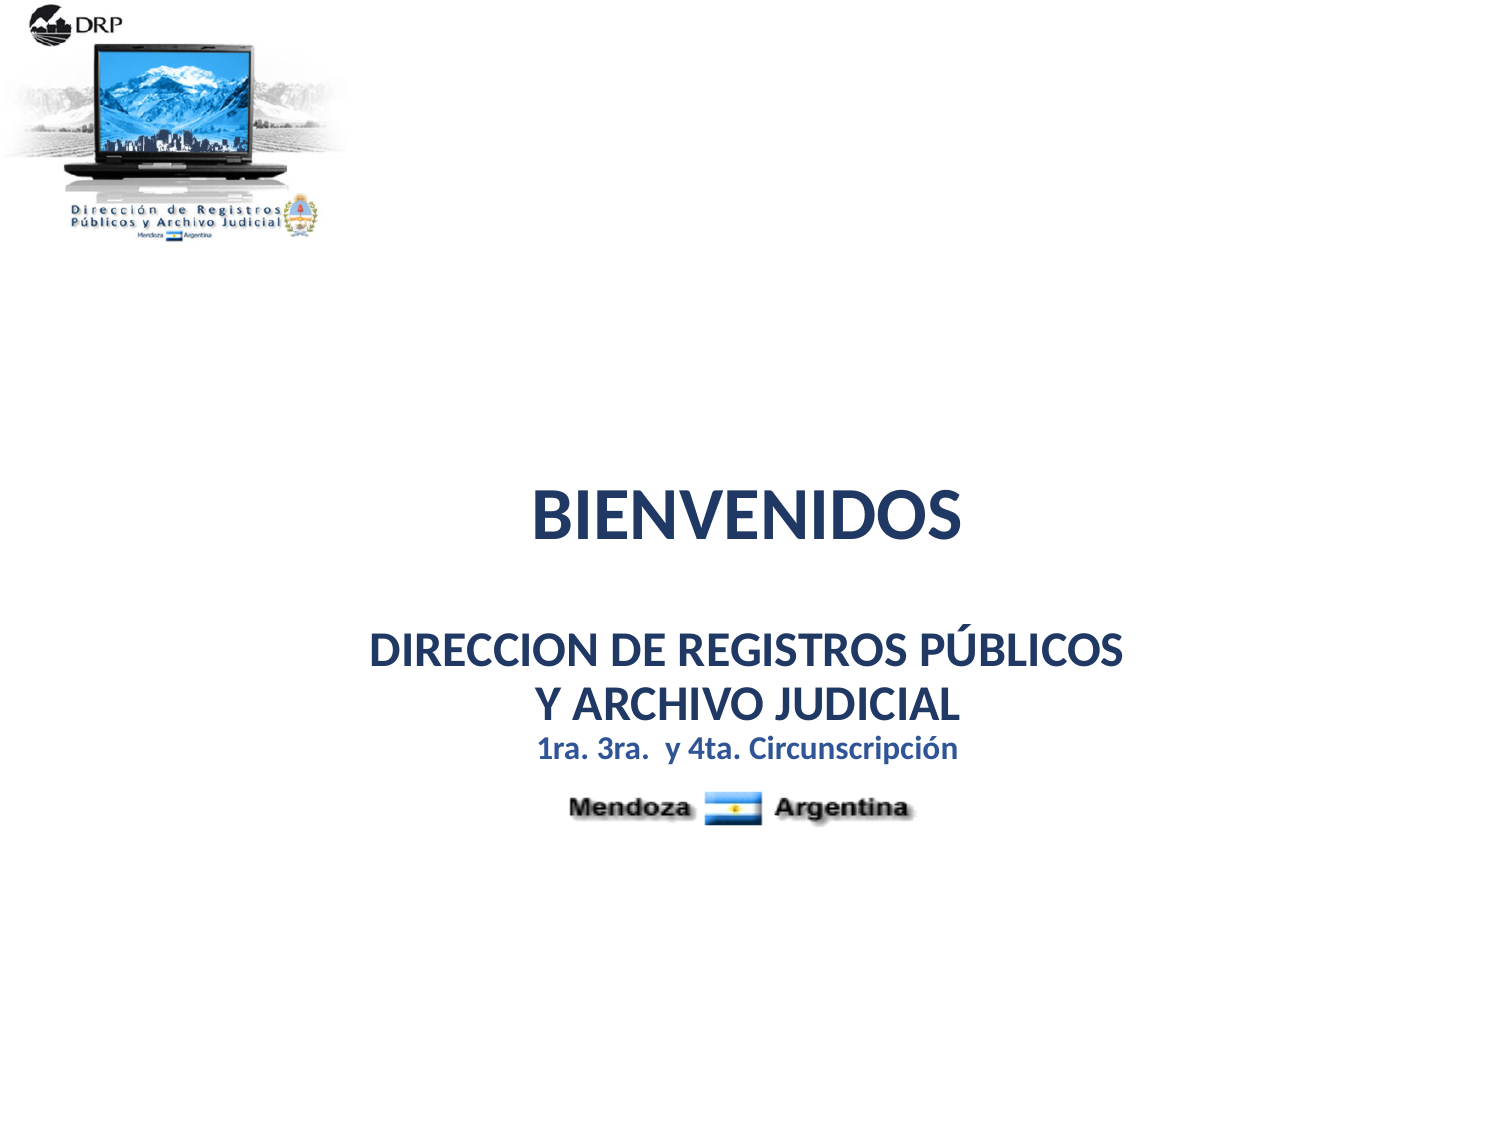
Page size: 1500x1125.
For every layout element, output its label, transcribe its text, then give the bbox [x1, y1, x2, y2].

picture [556, 784, 917, 836]
picture [3, 2, 347, 249]
title BIENVENIDOS DIRECCION DE REGISTROS PÚBLICOS Y ARCHIVO JUDICIAL 1ra. 3ra. y 4ta. Circunscripción [27, 360, 1469, 825]
